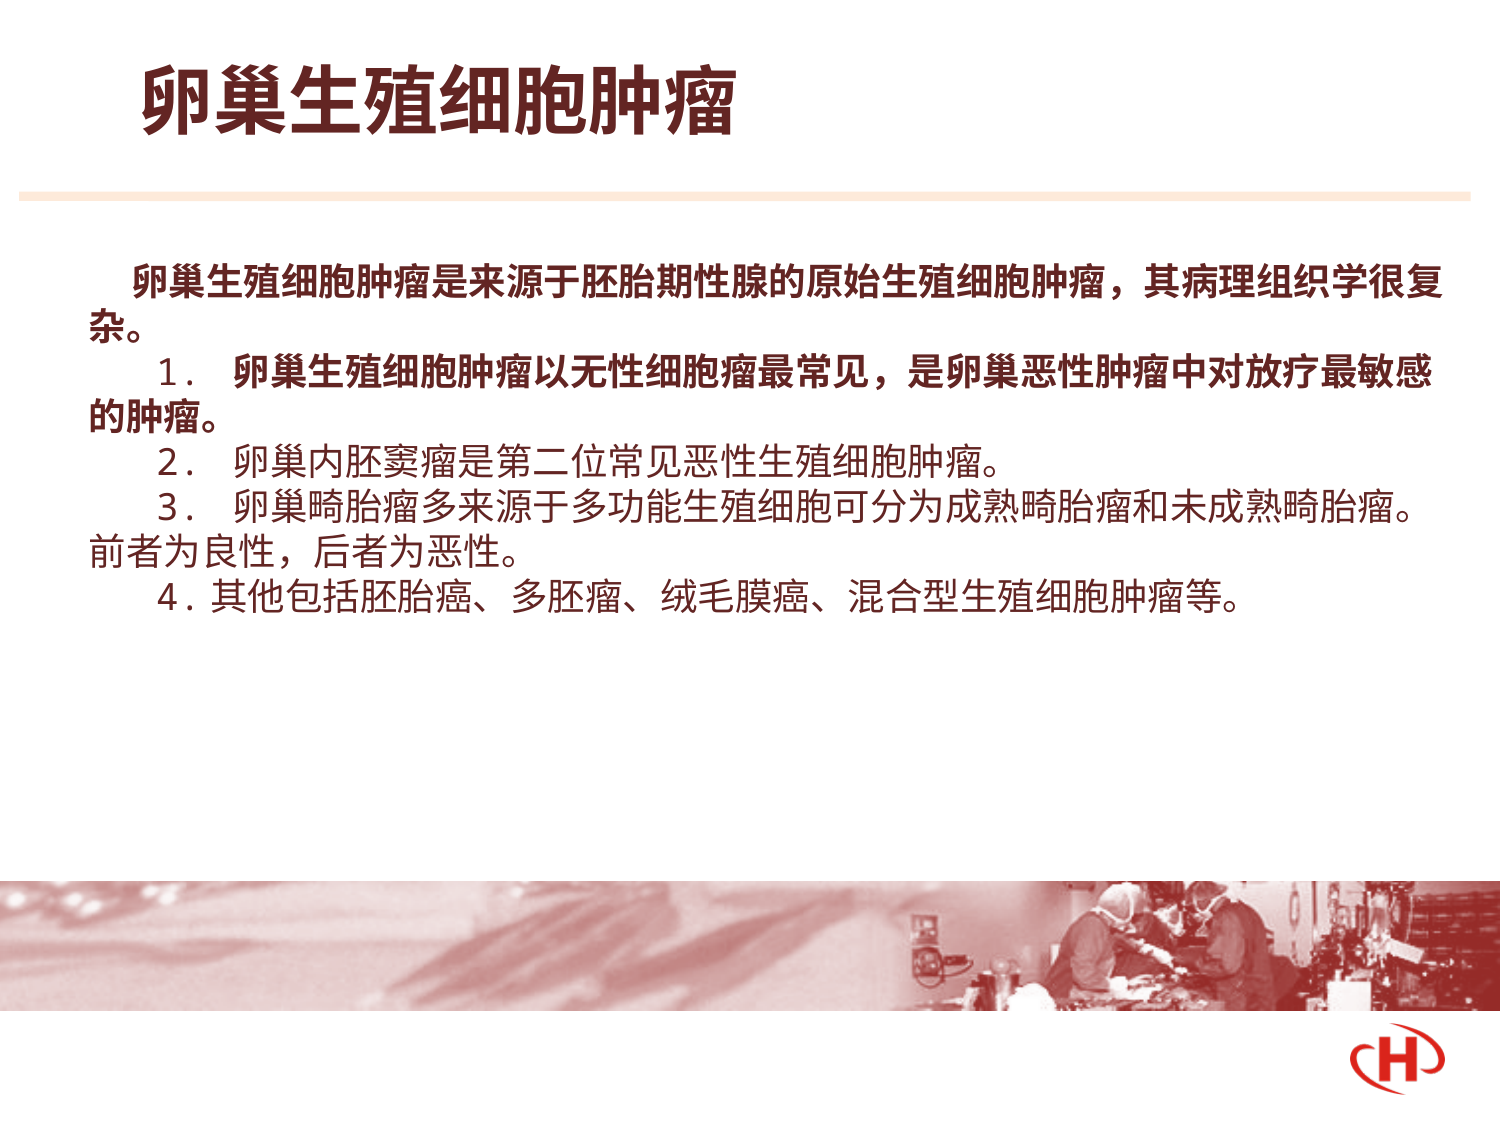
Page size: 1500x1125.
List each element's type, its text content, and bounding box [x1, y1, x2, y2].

picture [0, 881, 1500, 1011]
picture [1349, 1022, 1445, 1095]
text_box 卵巢生殖细胞肿瘤 [123, 46, 1104, 152]
text_box 卵巢生殖细胞肿瘤是来源于胚胎期性腺的原始生殖细胞肿瘤，其病理组织学很复杂。 1. 卵巢生殖细胞肿瘤以无性细胞瘤最常见，是卵巢恶性肿瘤中对放疗最敏感的肿瘤。 2. 卵巢内胚窦瘤是第二位常见恶性生殖细胞肿瘤。 3. 卵巢畸胎瘤多来源于多功能生殖细胞可分为成熟畸胎瘤和未成熟畸胎瘤。前者为良性，后者为恶性。 4.其他包括胚胎癌、多胚瘤、绒毛膜癌、混合型生殖细胞肿瘤等。 [73, 250, 1471, 806]
